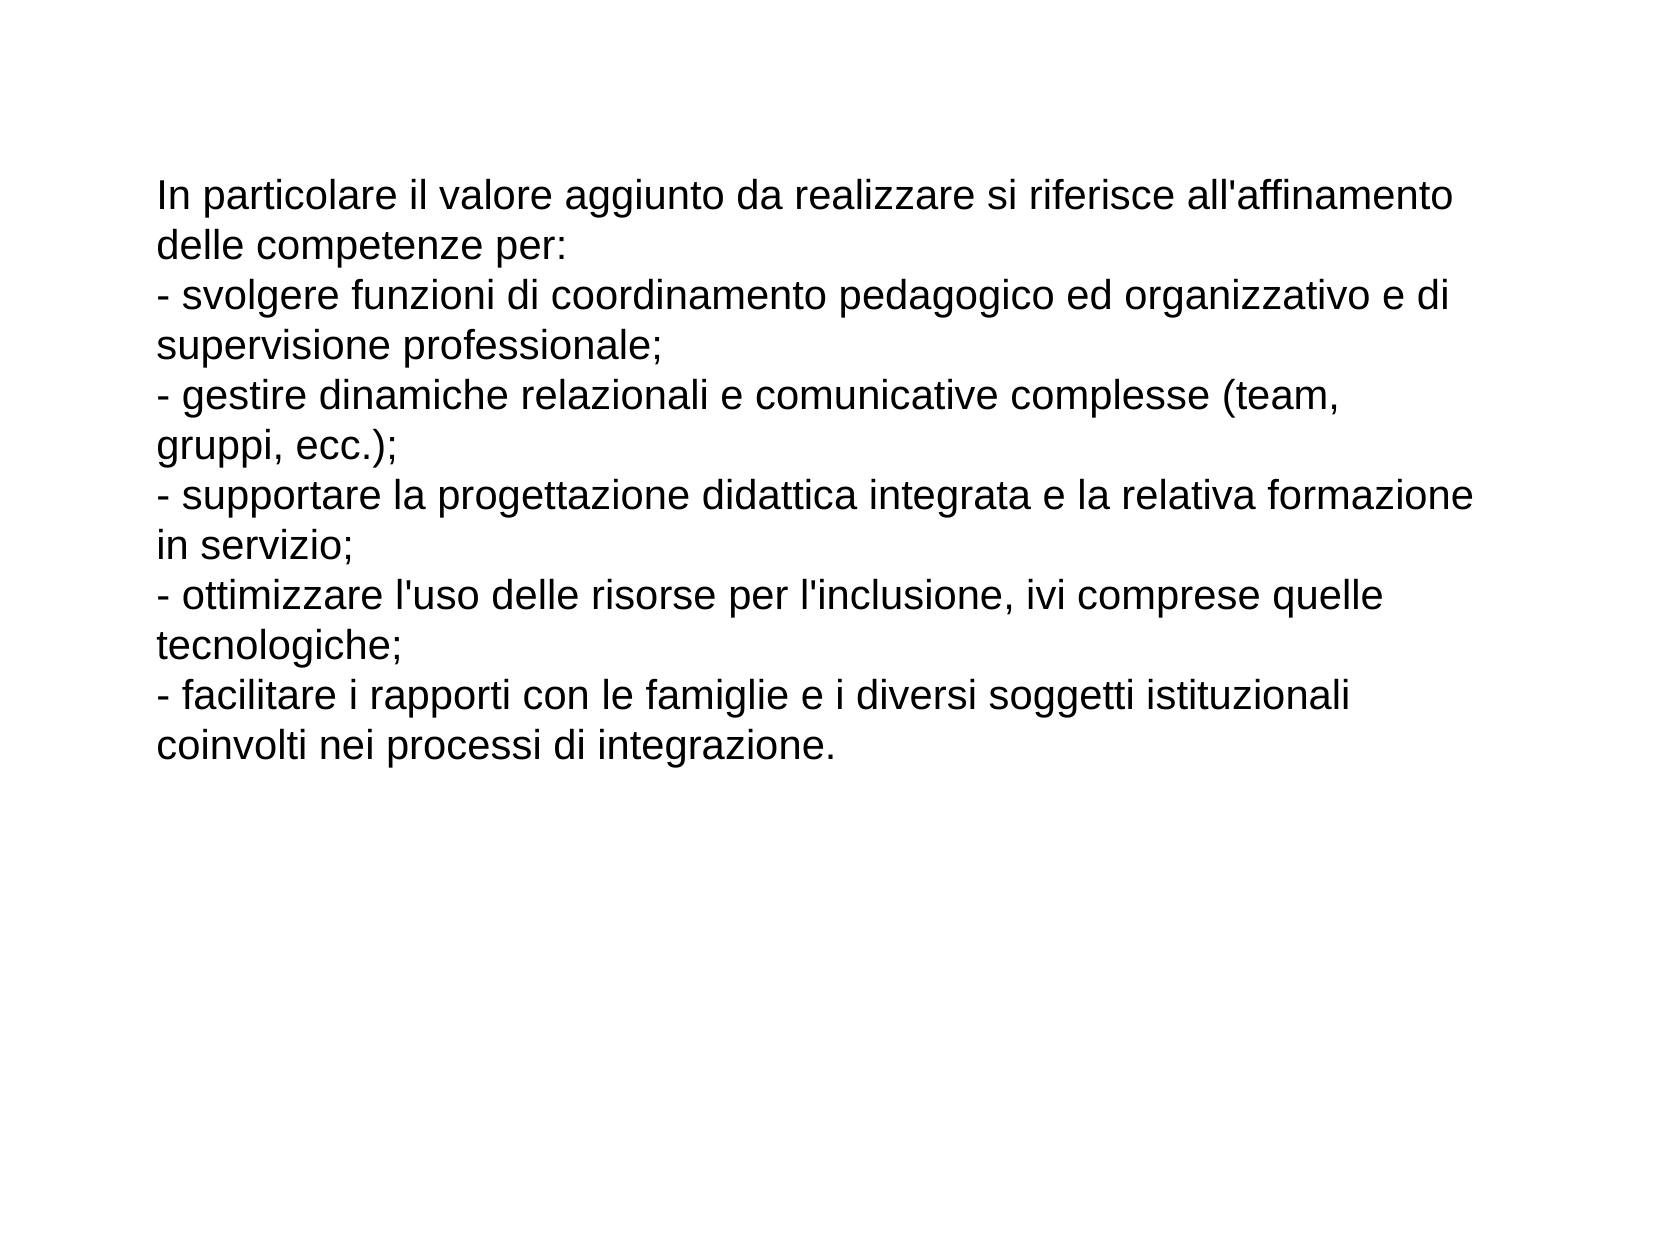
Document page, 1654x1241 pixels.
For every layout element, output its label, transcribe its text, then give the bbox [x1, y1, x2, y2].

text_box In particolare il valore aggiunto da realizzare si riferisce all'affinamento delle competenze per: - svolgere funzioni di coordinamento pedagogico ed organizzativo e di supervisione professionale; - gestire dinamiche relazionali e comunicative complesse (team, gruppi, ecc.); - supportare la progettazione didattica integrata e la relativa formazione in servizio; - ottimizzare l'uso delle risorse per l'inclusione, ivi comprese quelle tecnologiche; - facilitare i rapporti con le famiglie e i diversi soggetti istituzionali coinvolti nei processi di integrazione. [141, 70, 1491, 780]
